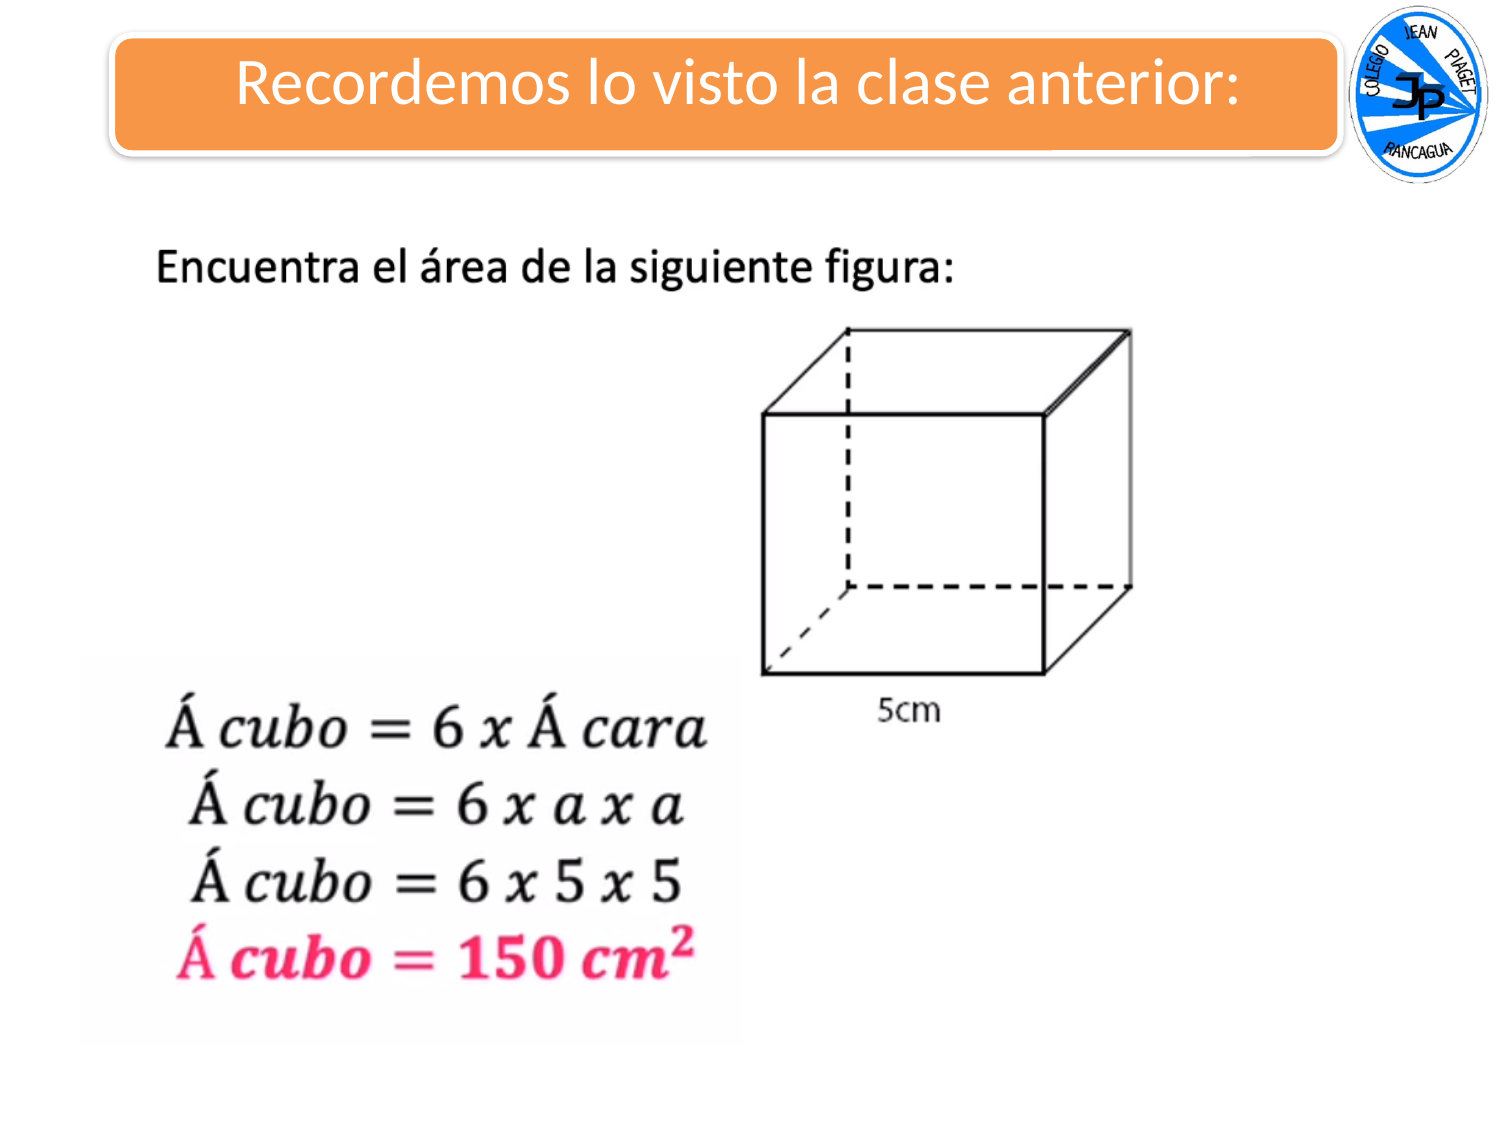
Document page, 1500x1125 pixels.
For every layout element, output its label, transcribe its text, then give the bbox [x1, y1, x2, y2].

picture [1316, 3, 1500, 186]
title Recordemos lo visto la clase anterior: [72, 0, 1423, 172]
picture [78, 231, 1267, 1045]
